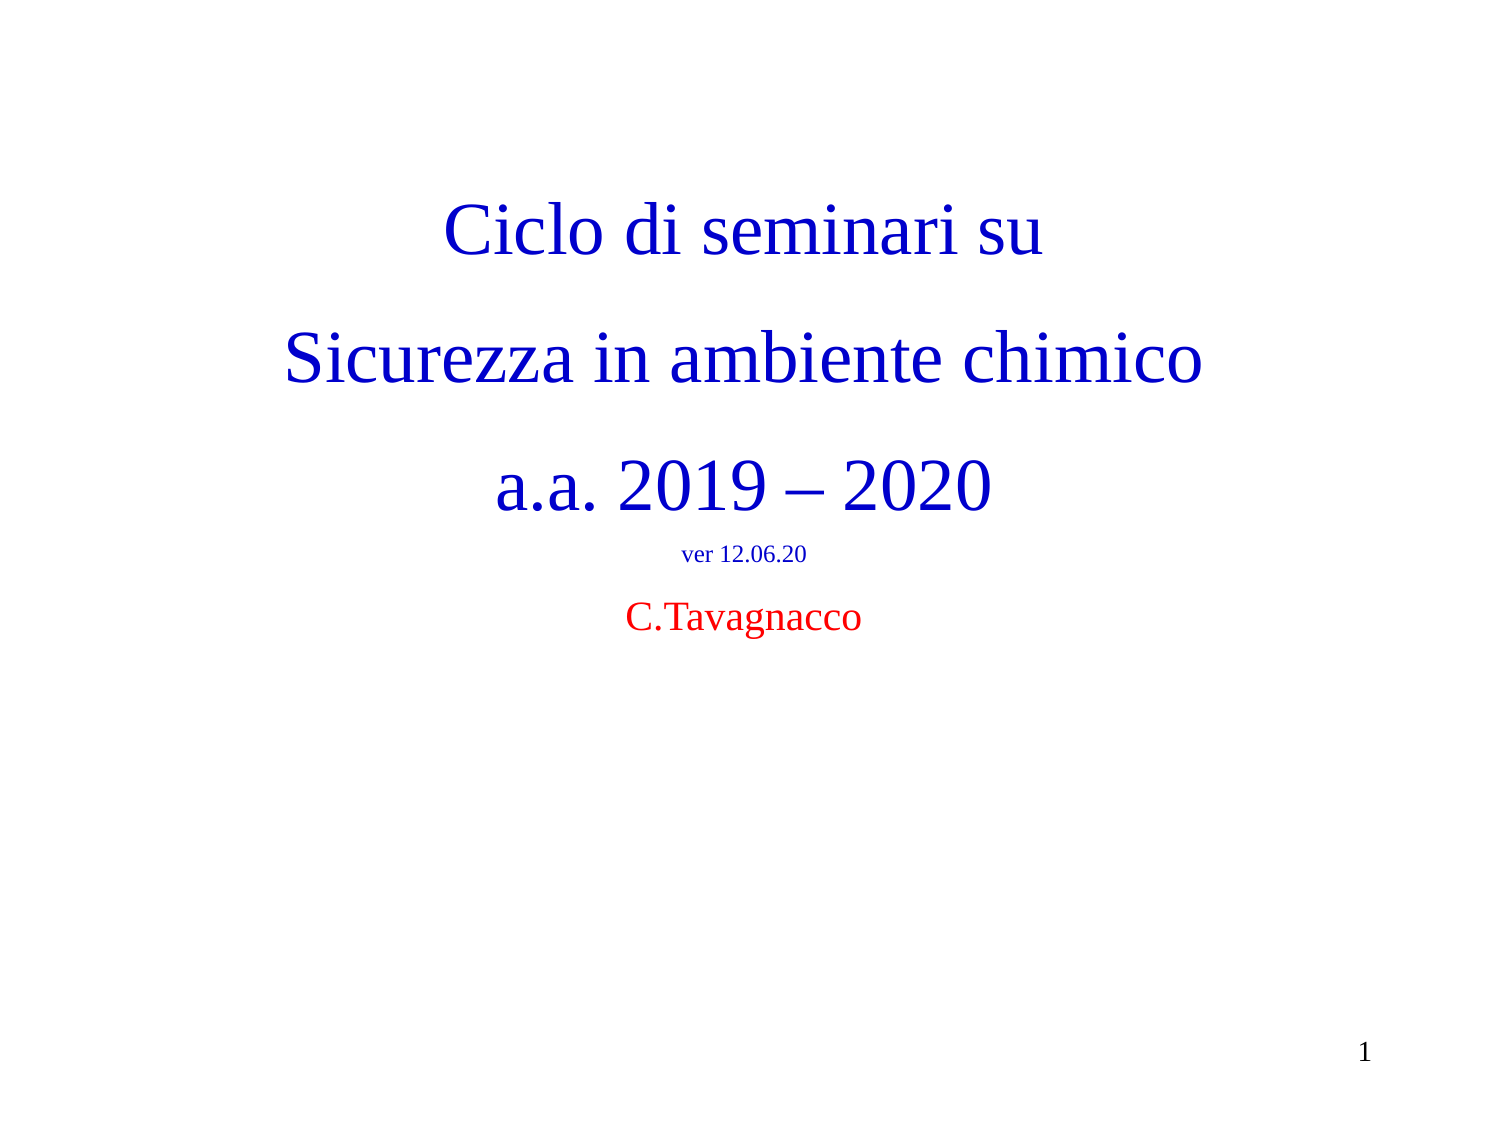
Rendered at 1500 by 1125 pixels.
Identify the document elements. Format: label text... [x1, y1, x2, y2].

slide_number 1 [1074, 1024, 1388, 1101]
text_box Ciclo di seminari su Sicurezza in ambiente chimico a.a. 2019 – 2020 ver 12.06.20 C.Tavagnacco [171, 172, 1317, 646]
